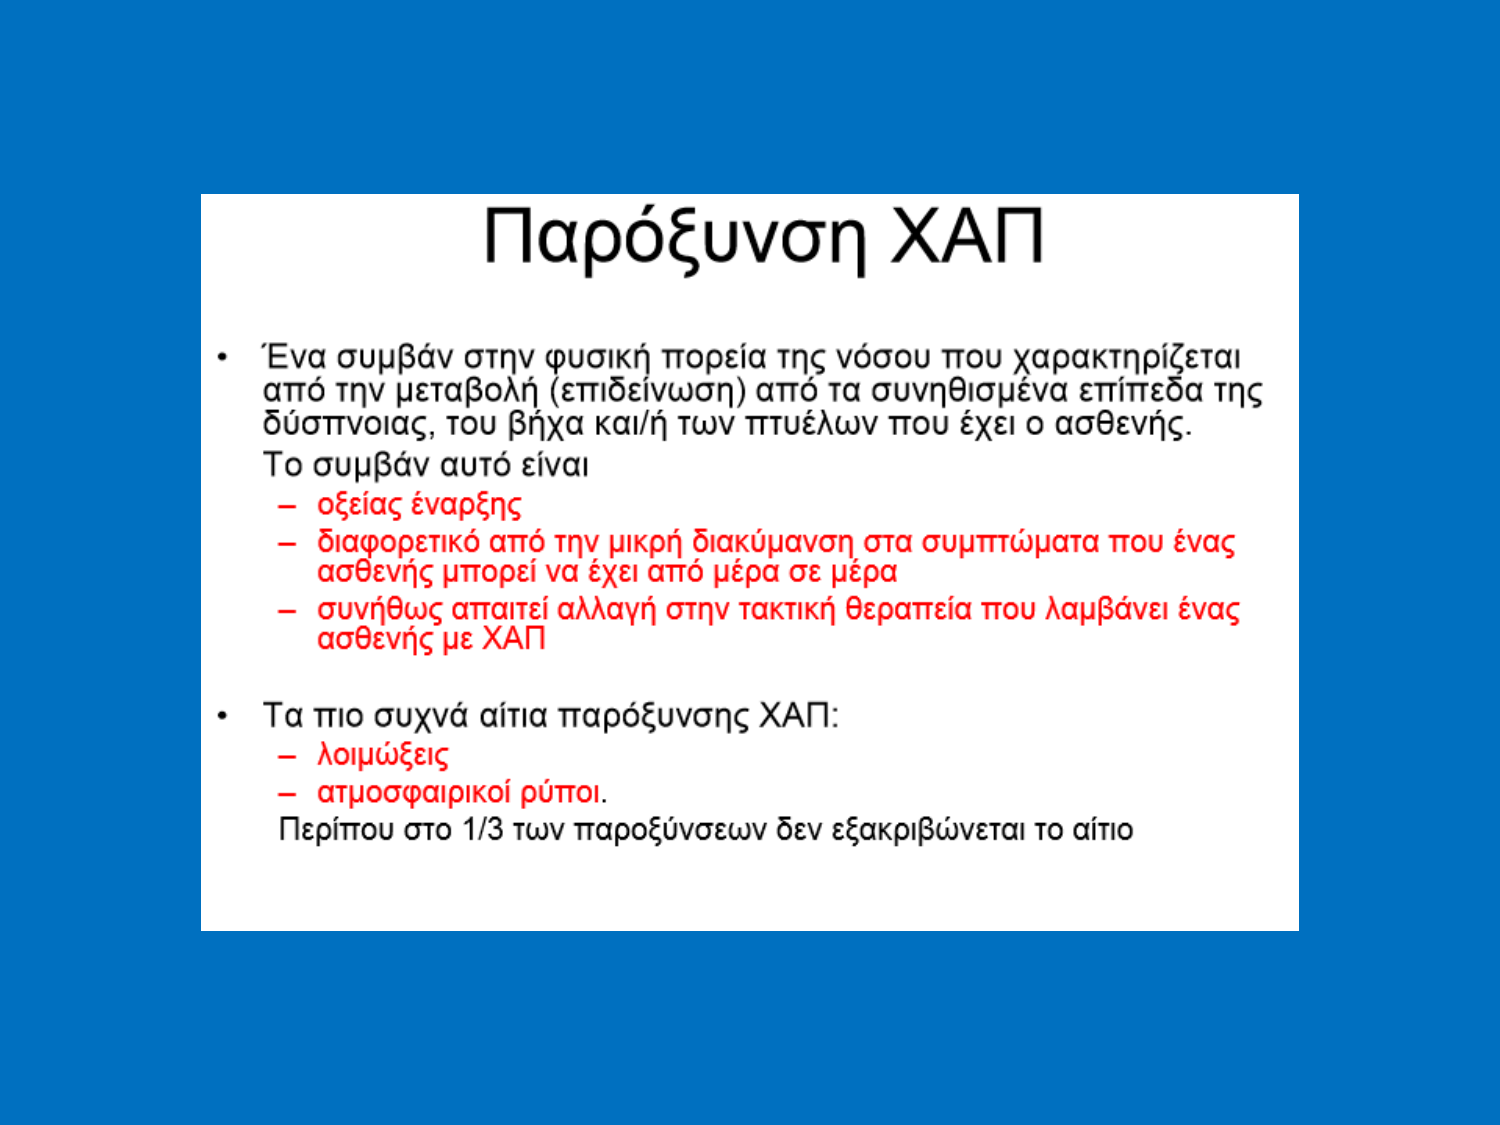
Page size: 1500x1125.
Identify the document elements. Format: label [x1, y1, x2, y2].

picture [201, 194, 1299, 931]
